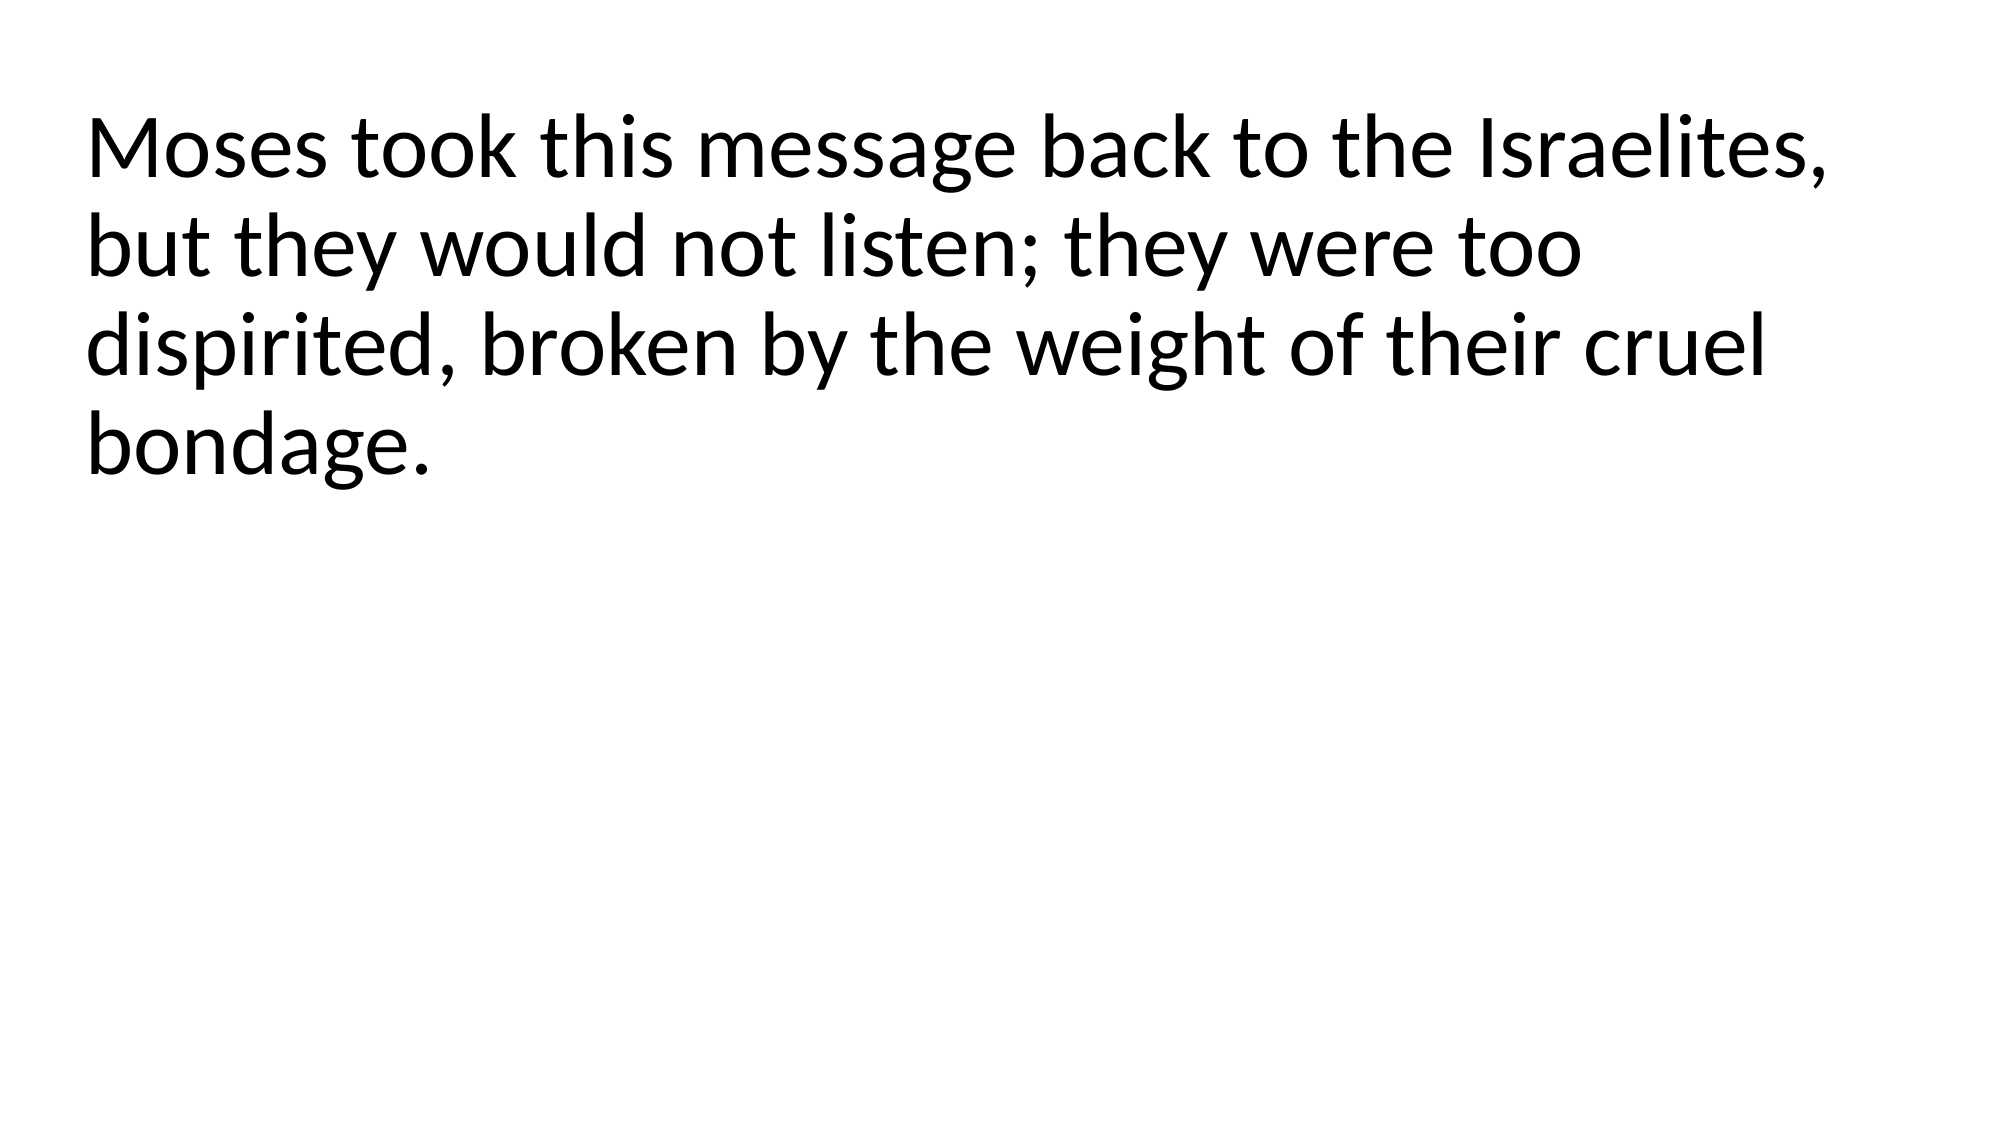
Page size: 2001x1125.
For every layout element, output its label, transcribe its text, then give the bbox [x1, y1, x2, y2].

list Moses took this message back to the Israelites, but they would not listen; they were too dispirited, broken by the weight of their cruel bondage. [70, 91, 1875, 1034]
